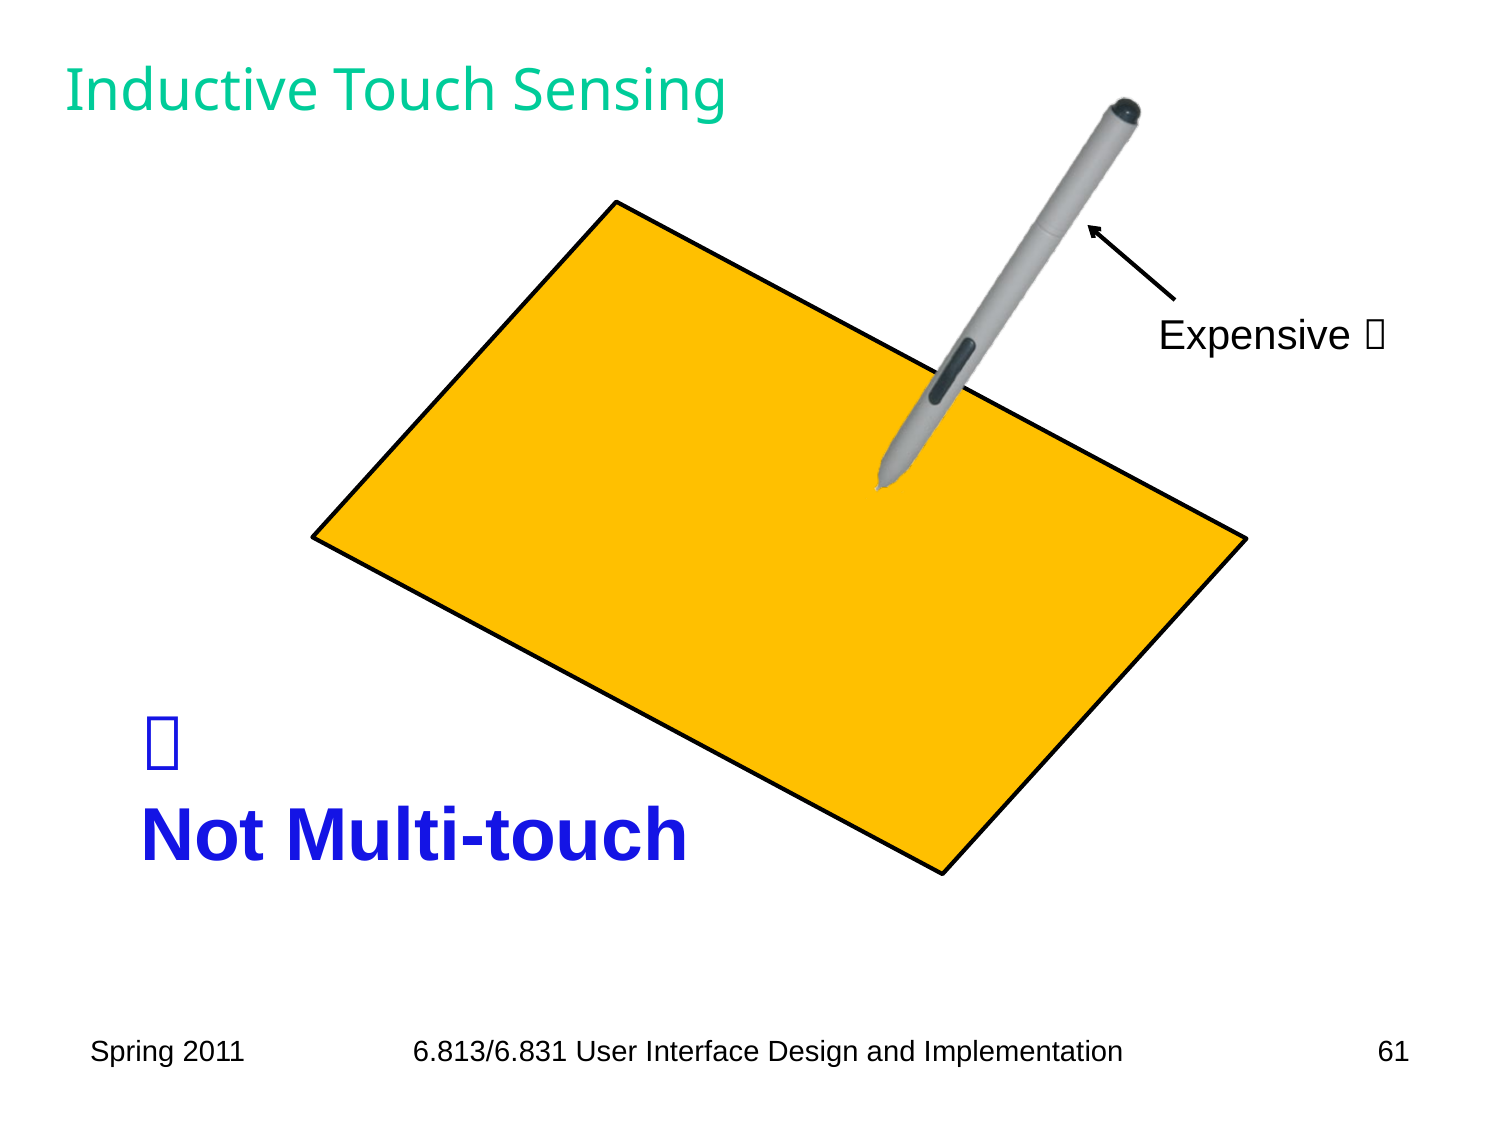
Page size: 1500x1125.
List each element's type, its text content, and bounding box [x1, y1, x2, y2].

footer 6.813/6.831 User Interface Design and Implementation [312, 1024, 1226, 1103]
slide_number Spring 2011 [74, 1024, 301, 1103]
picture [862, 87, 1149, 499]
title Inductive Touch Sensing [49, 24, 1438, 151]
text_box [312, 201, 1247, 875]
text_box  Not Multi-touch [124, 687, 725, 973]
text_box Expensive  [1153, 299, 1403, 365]
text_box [1087, 224, 1176, 301]
slide_number 61 [1237, 1024, 1426, 1103]
